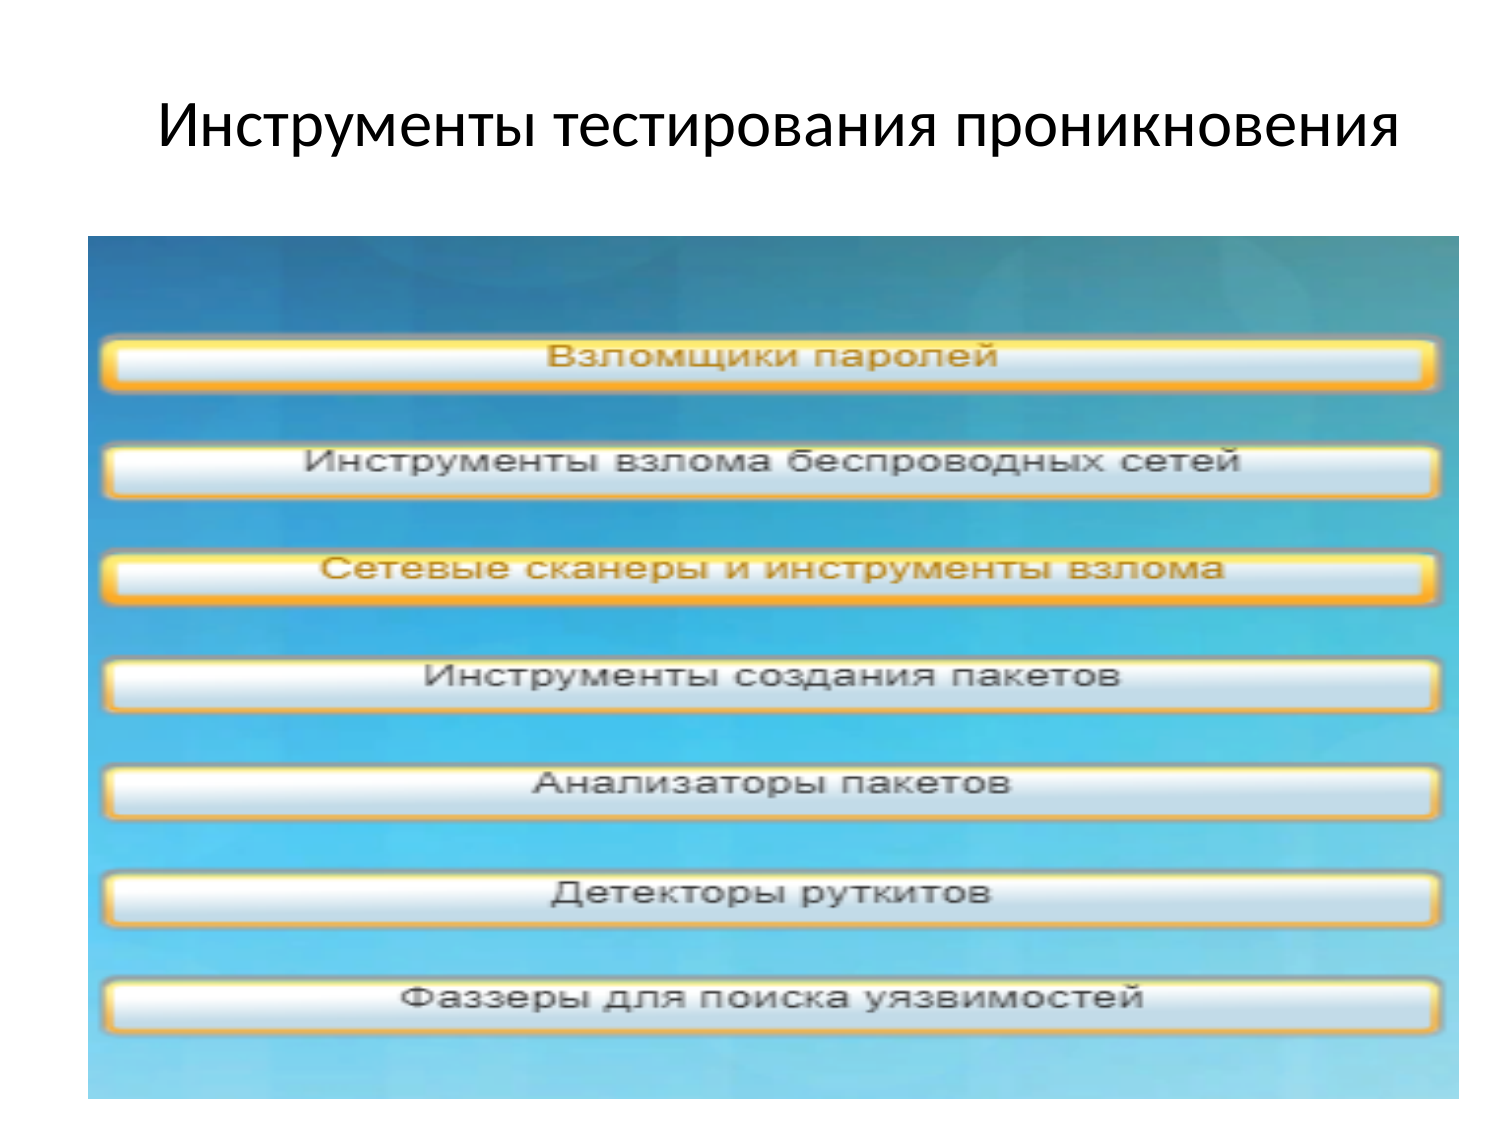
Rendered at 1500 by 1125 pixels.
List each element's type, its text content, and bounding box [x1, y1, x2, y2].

title Инструменты тестирования проникновения [112, 42, 1447, 197]
picture [88, 235, 1459, 1099]
